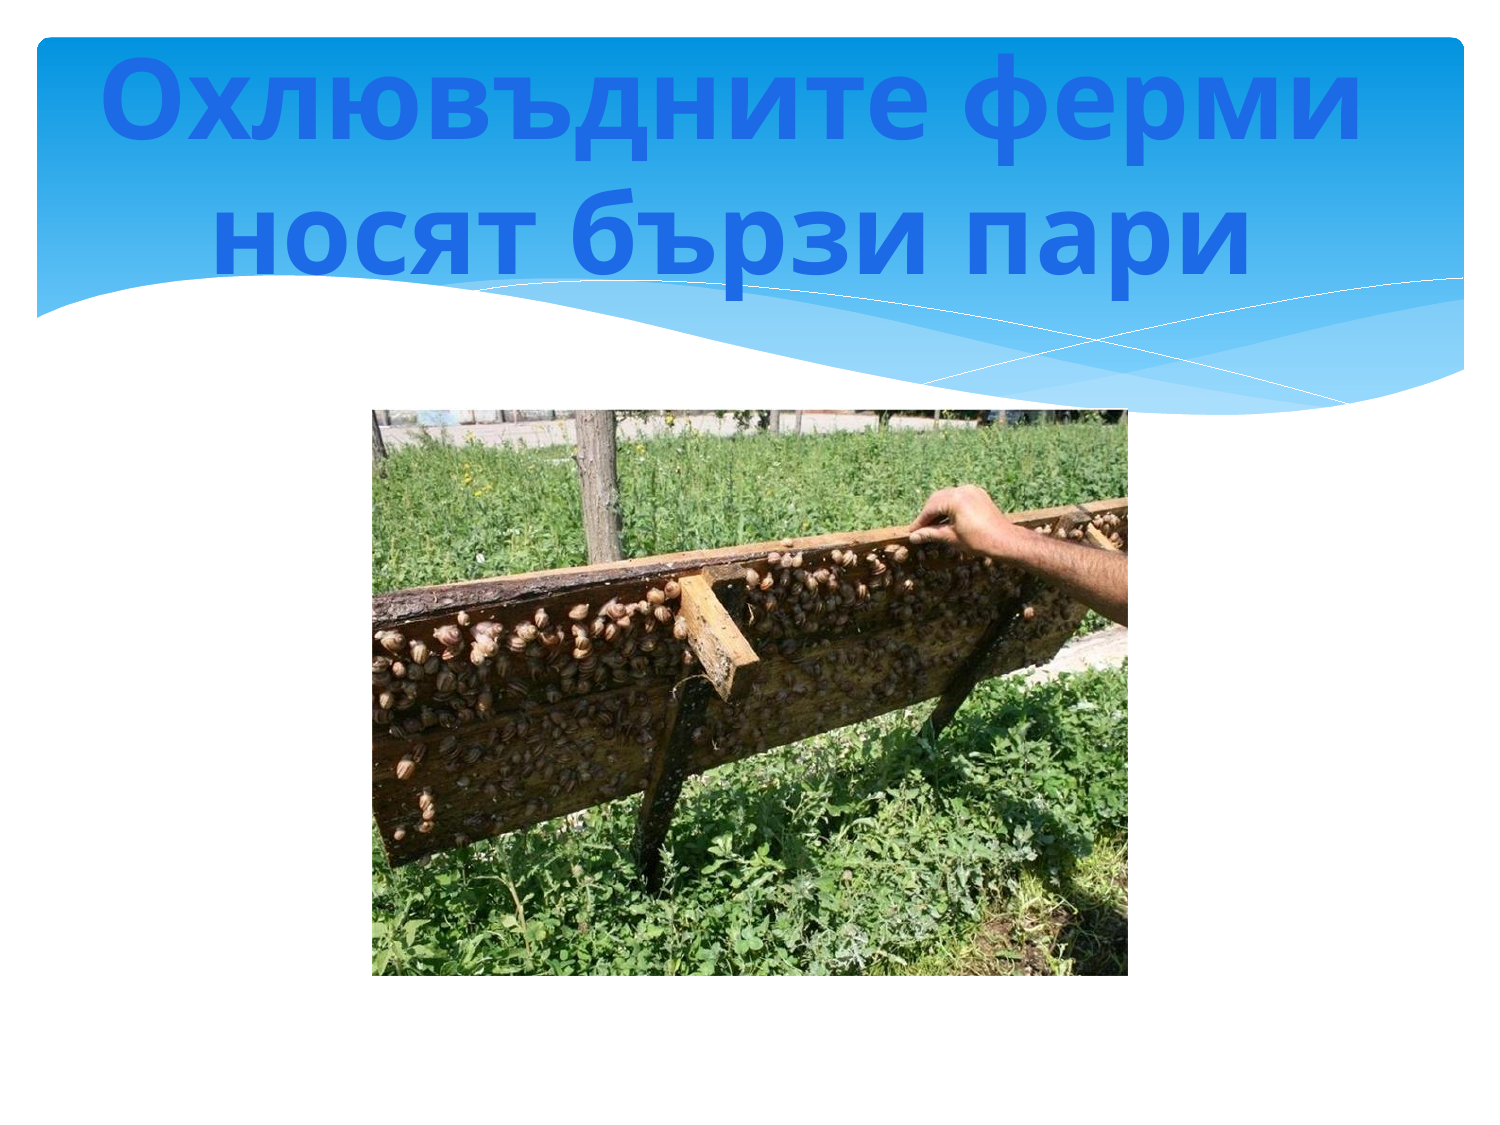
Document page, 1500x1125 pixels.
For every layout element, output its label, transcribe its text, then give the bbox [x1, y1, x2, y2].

text_box Охлювъдните ферми носят бързи пари [0, 19, 1500, 305]
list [372, 408, 1128, 976]
